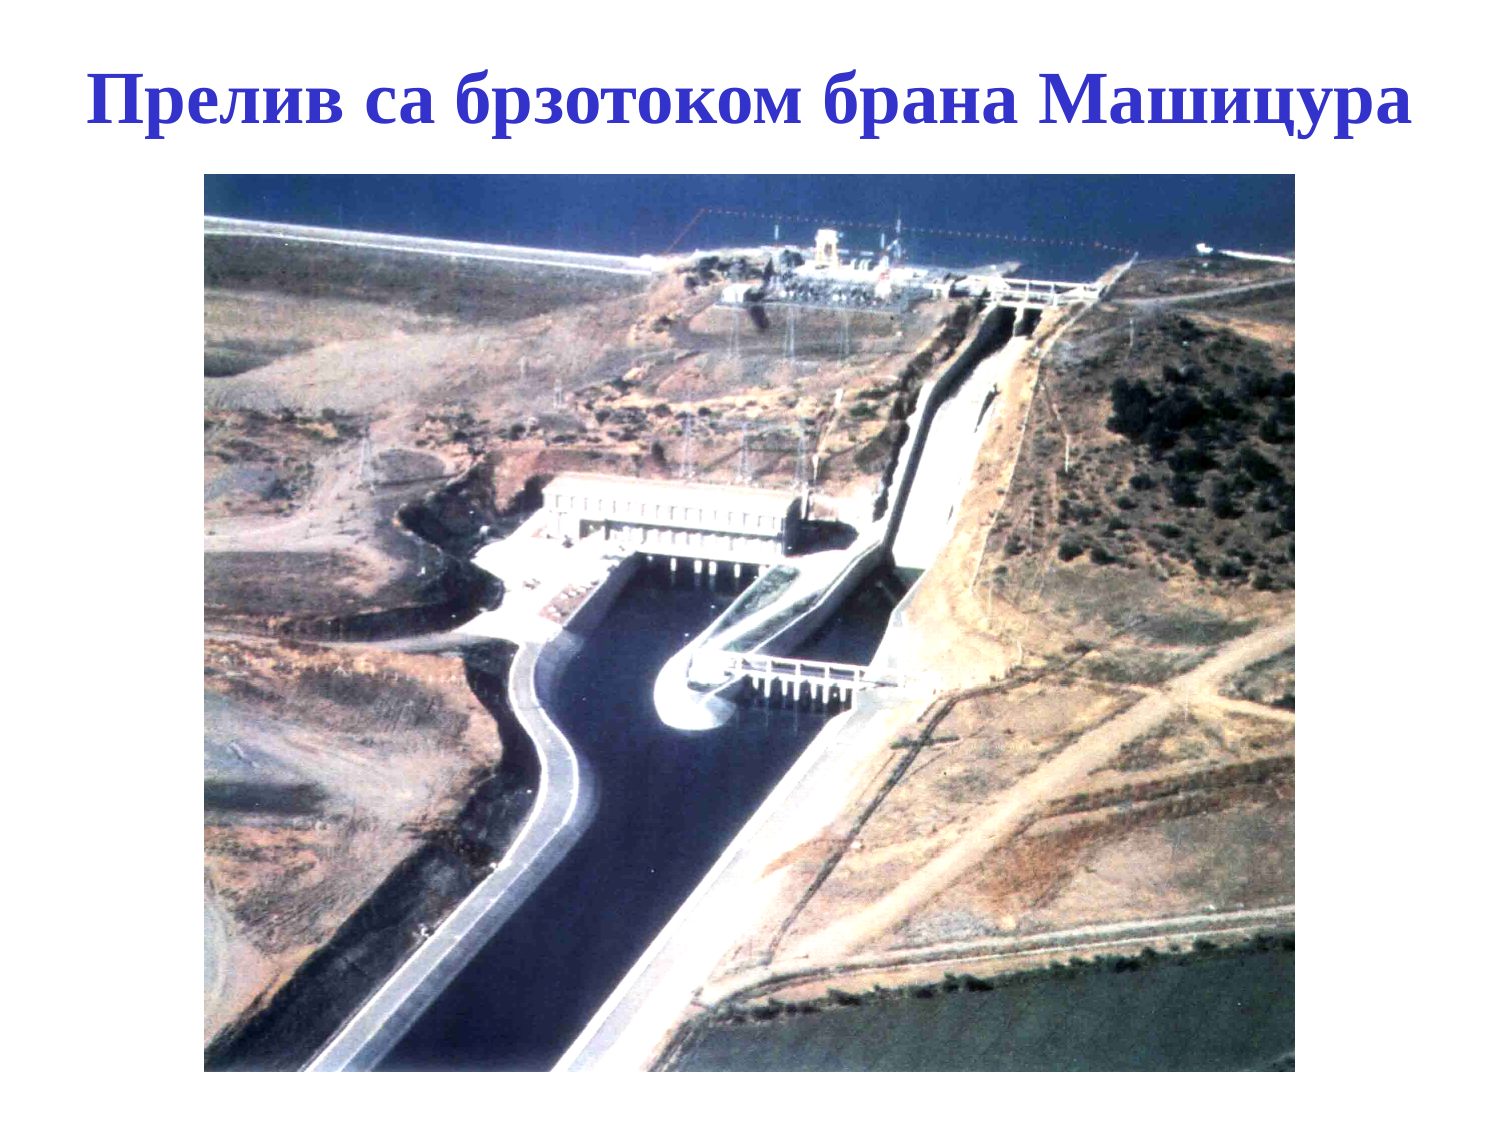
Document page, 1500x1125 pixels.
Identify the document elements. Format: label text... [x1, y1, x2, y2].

picture [204, 174, 1296, 1073]
title Прелив са брзотоком брана Машицура [49, 0, 1451, 188]
